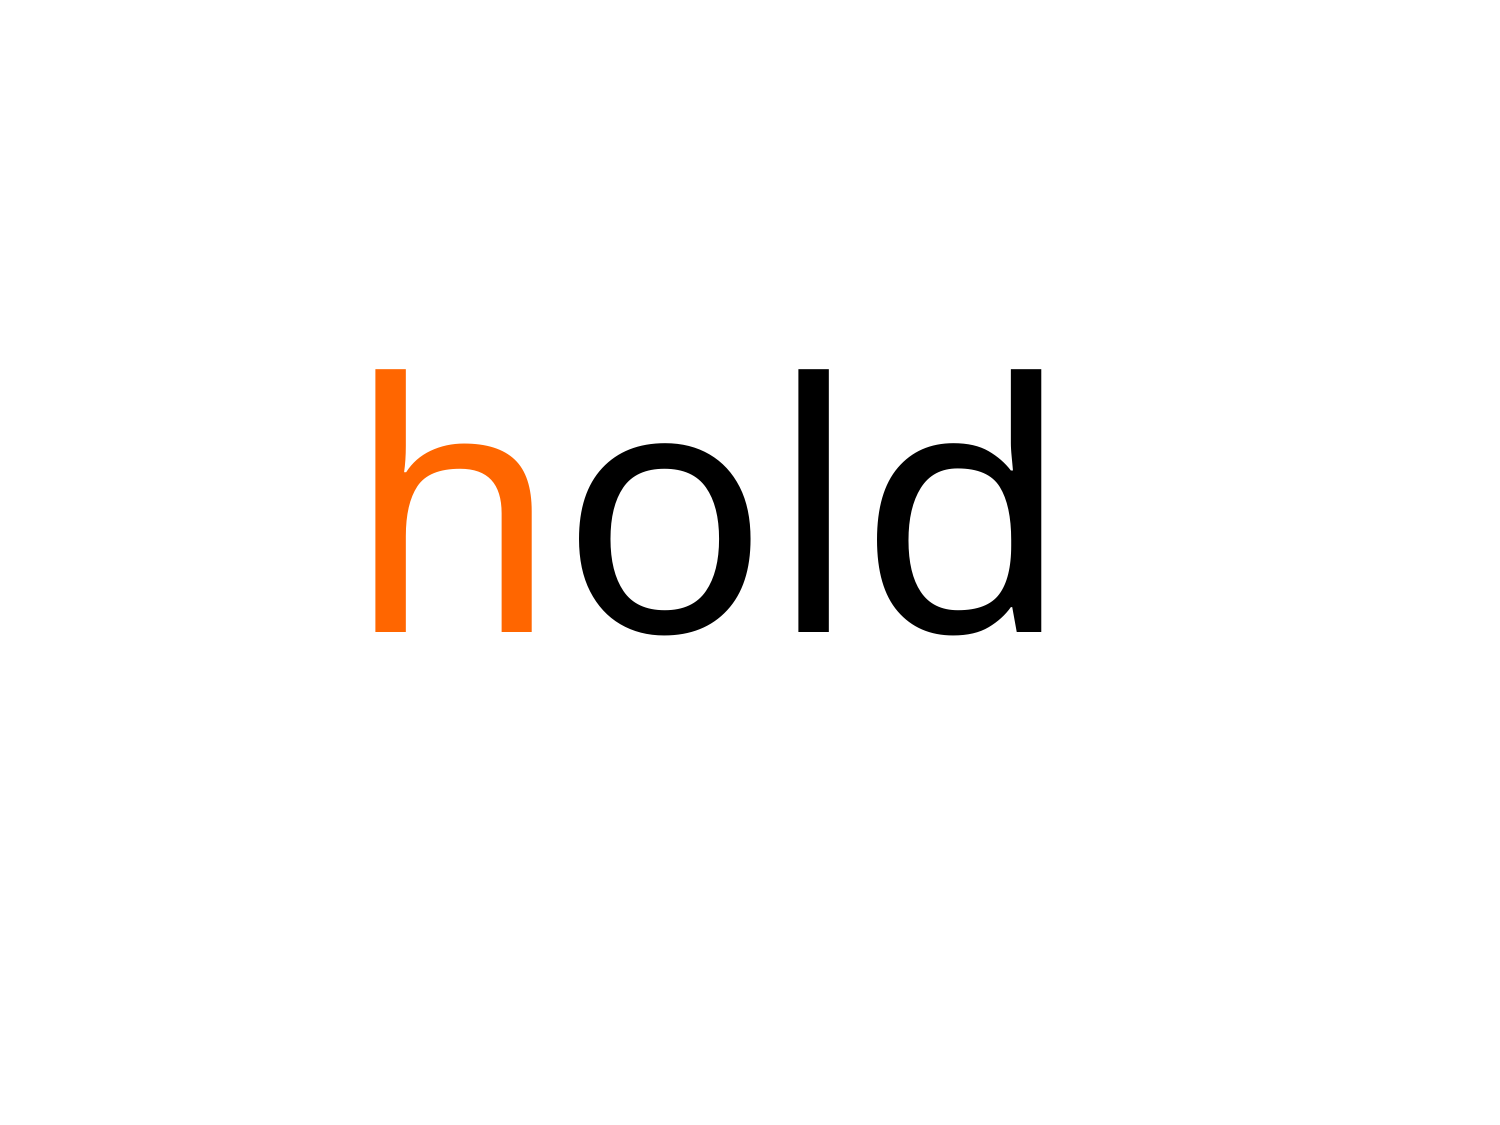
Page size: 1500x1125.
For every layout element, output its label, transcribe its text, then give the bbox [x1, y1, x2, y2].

subtitle hold [76, 278, 1341, 468]
